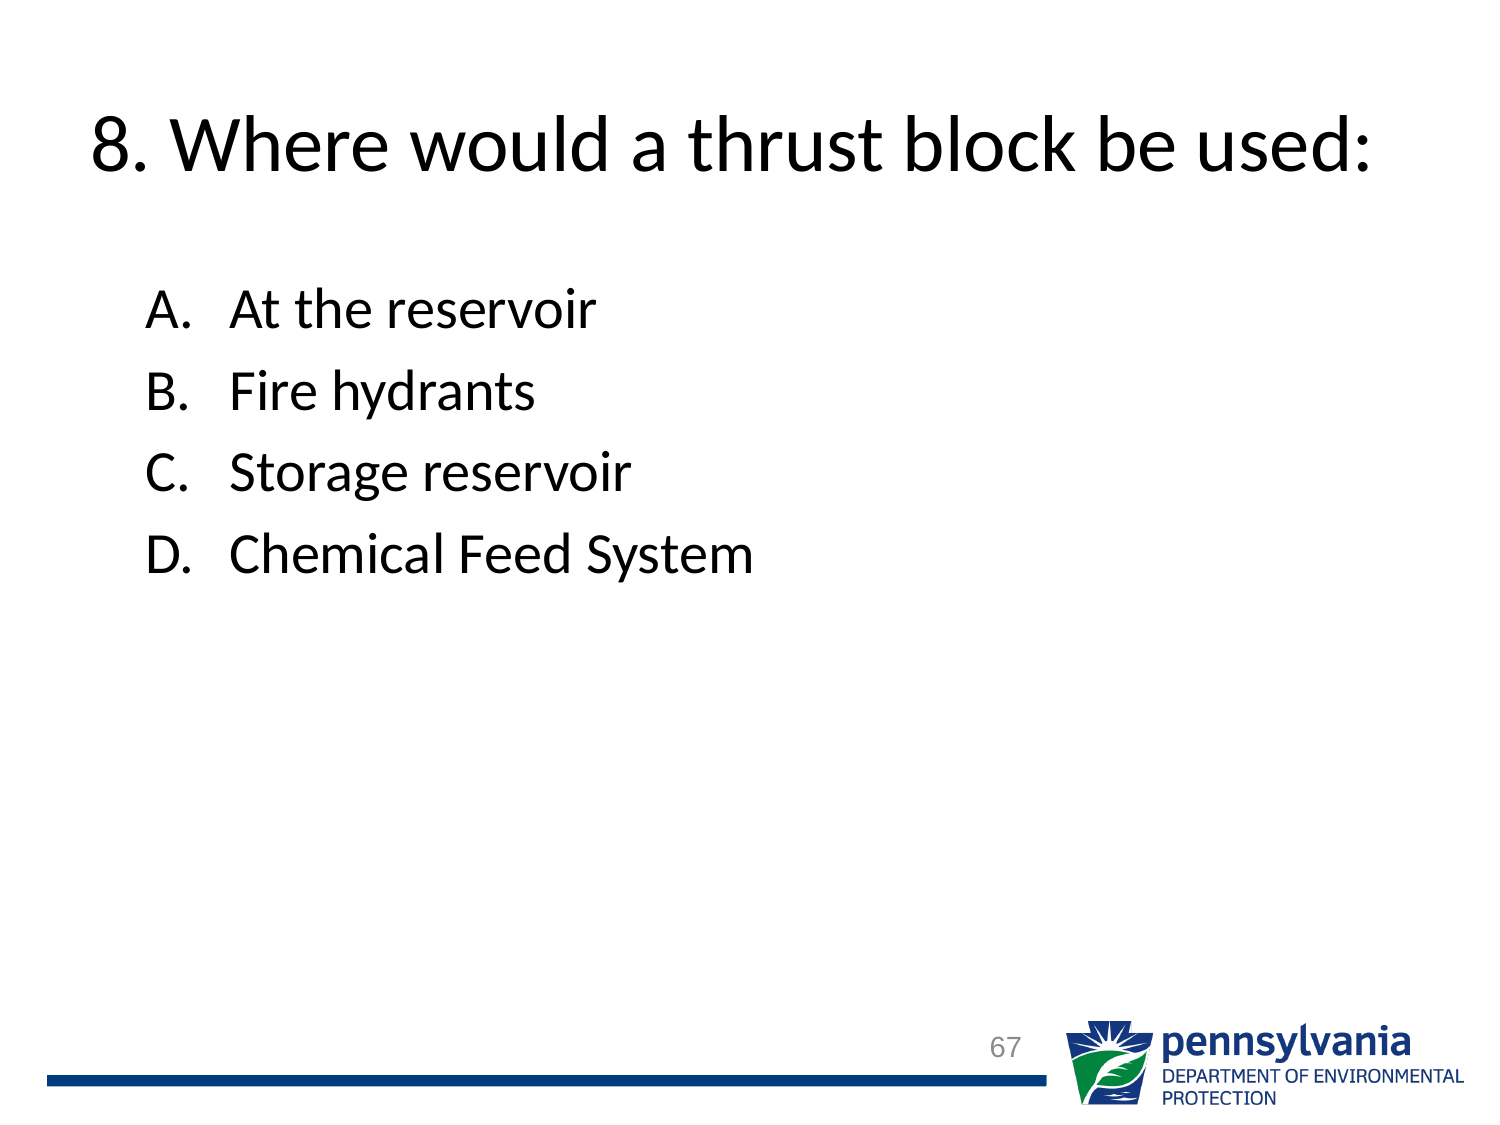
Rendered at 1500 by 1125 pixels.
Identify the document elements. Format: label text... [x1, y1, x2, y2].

list At the reservoir Fire hydrants Storage reservoir Chemical Feed System [75, 262, 1425, 1005]
picture [1066, 1021, 1464, 1105]
slide_number 67 [686, 1015, 1037, 1076]
title 8. Where would a thrust block be used: [75, 45, 1425, 233]
